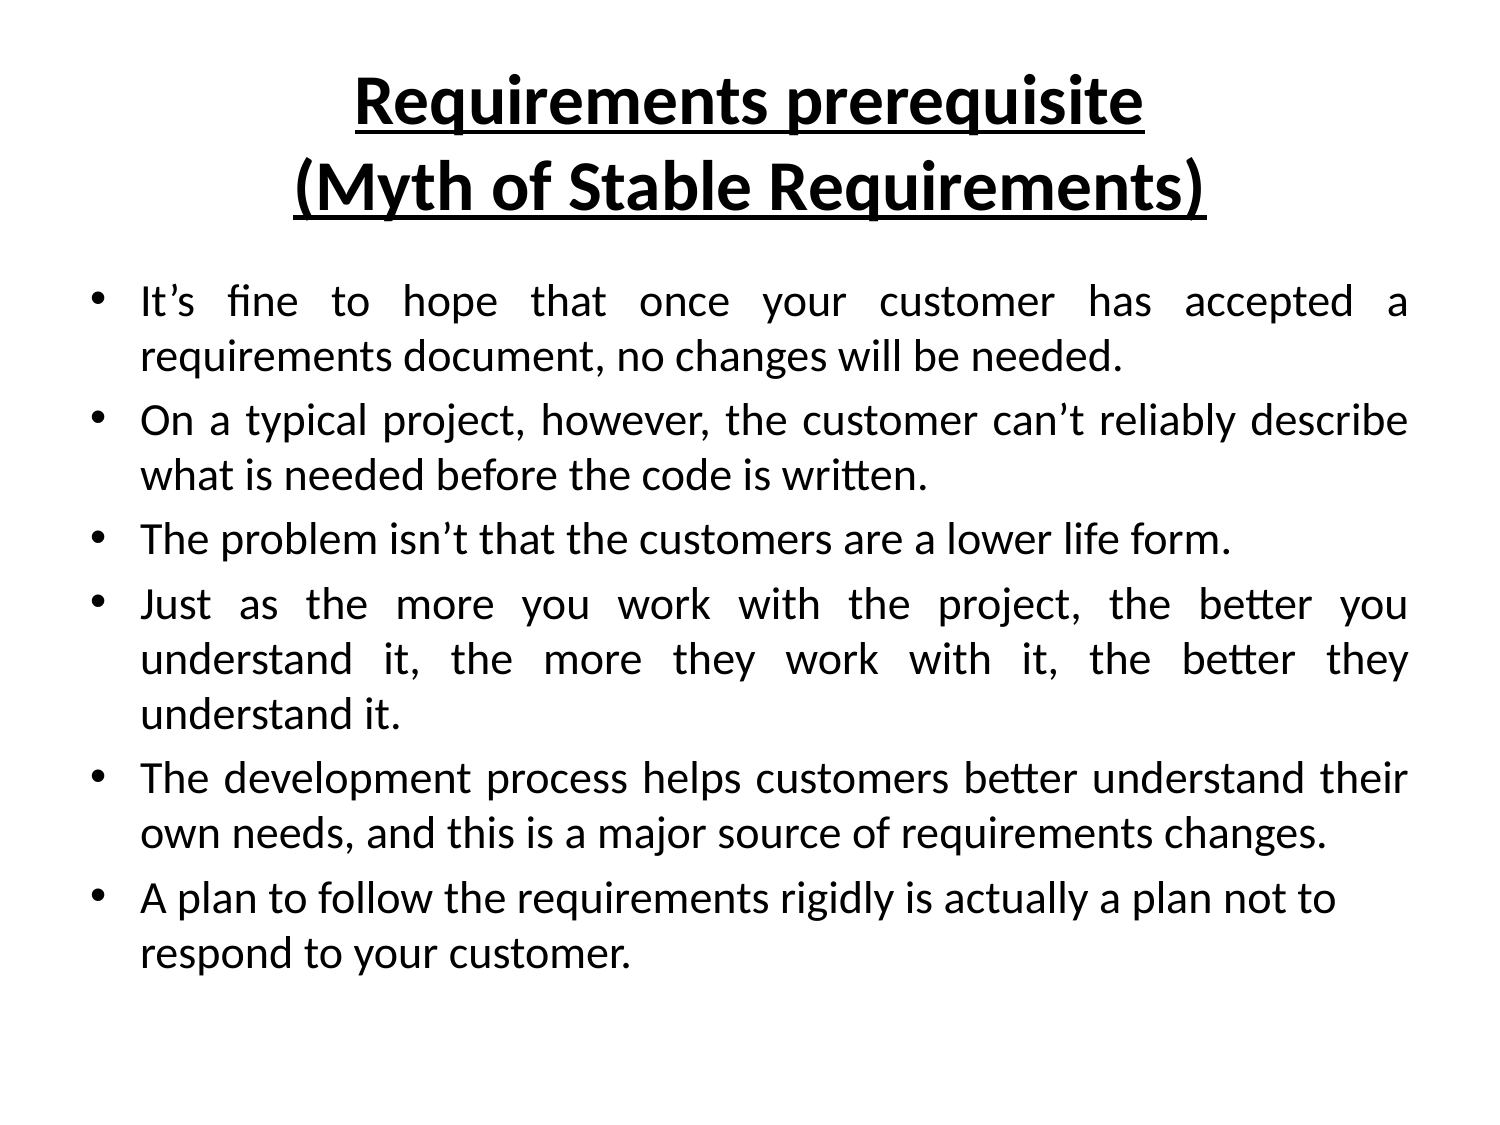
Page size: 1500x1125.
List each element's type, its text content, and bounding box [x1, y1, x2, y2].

title Requirements prerequisite (Myth of Stable Requirements) [75, 45, 1425, 233]
list It’s fine to hope that once your customer has accepted a requirements document, no changes will be needed. On a typical project, however, the customer can’t reliably describe what is needed before the code is written. The problem isn’t that the customers are a lower life form. Just as the more you work with the project, the better you understand it, the more they work with it, the better they understand it. The development process helps customers better understand their own needs, and this is a major source of requirements changes. A plan to follow the requirements rigidly is actually a plan not to respond to your customer. [75, 262, 1425, 1005]
